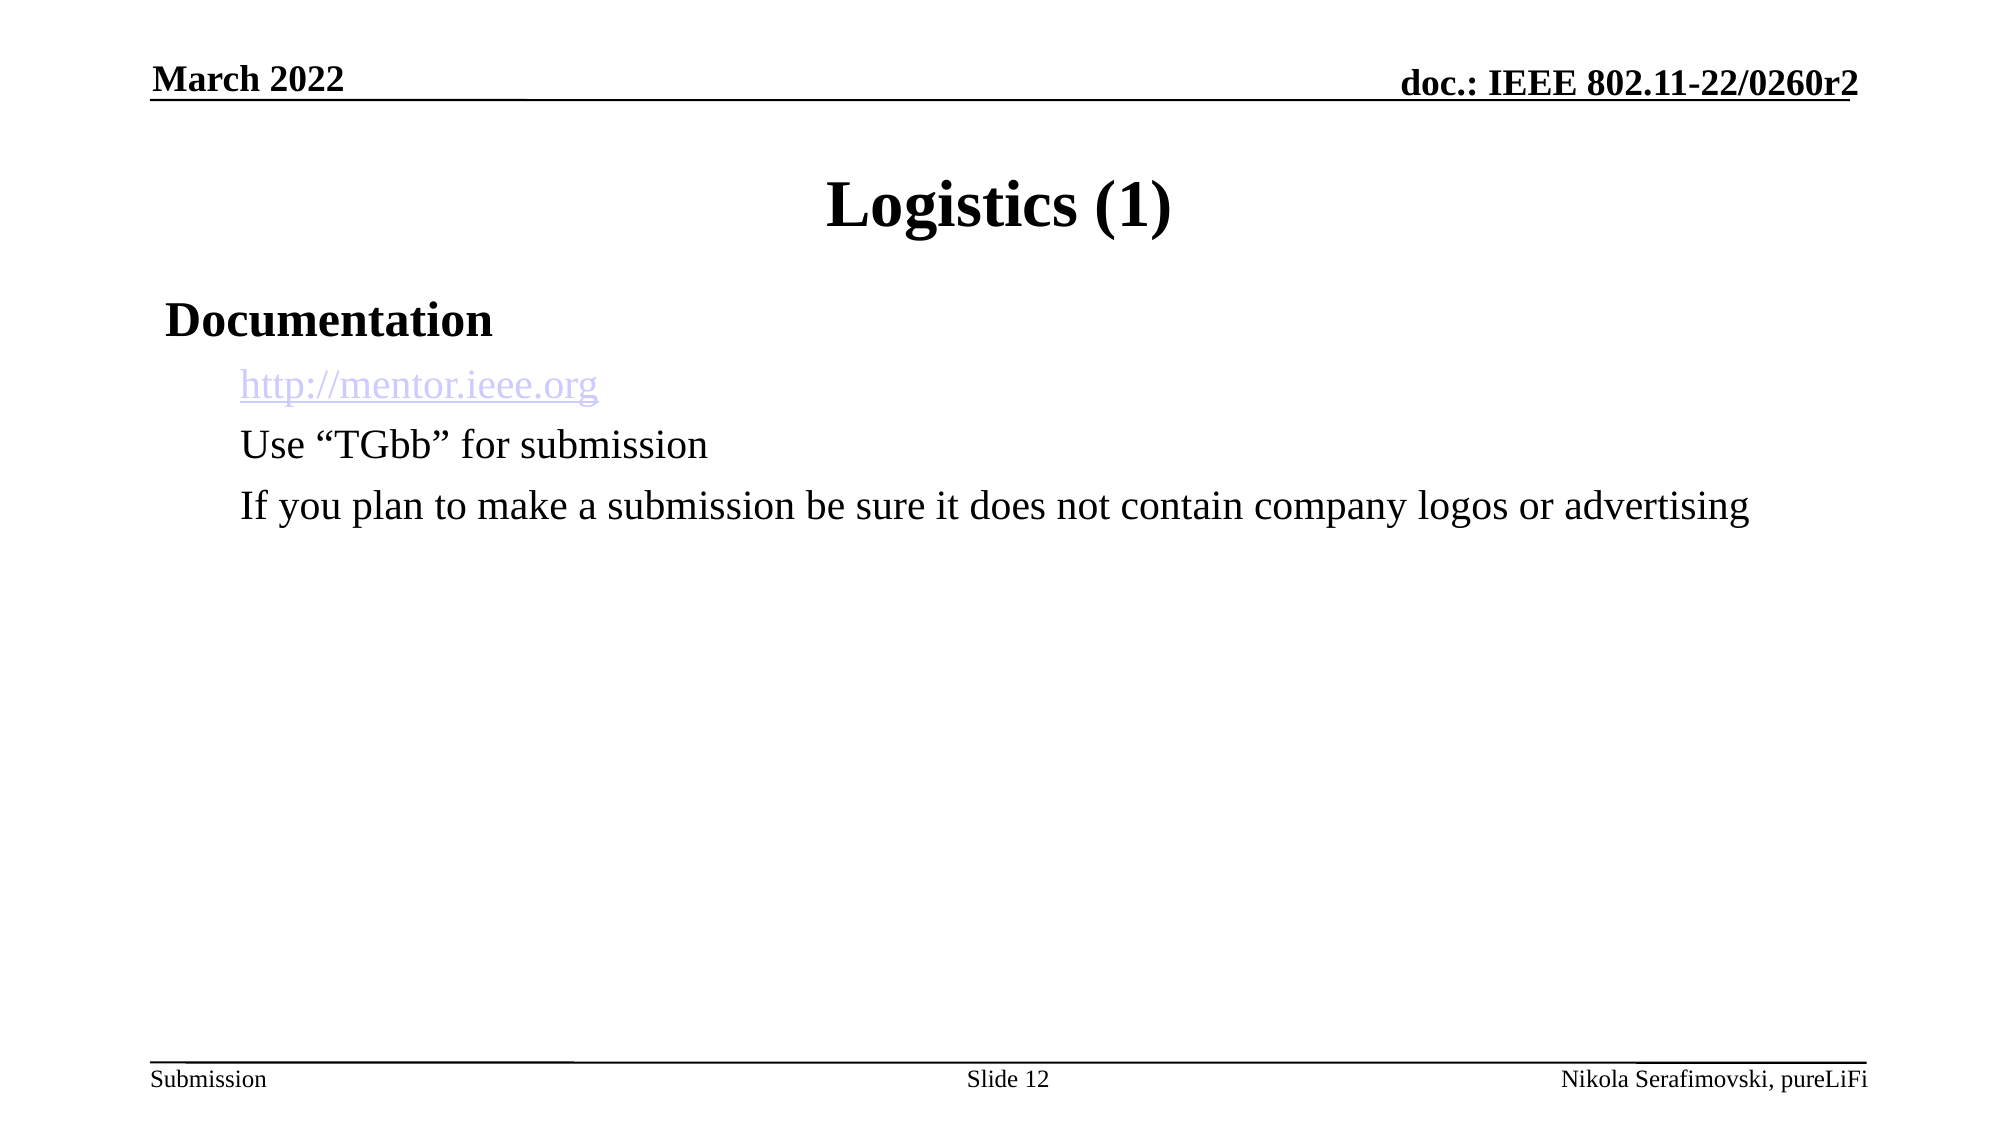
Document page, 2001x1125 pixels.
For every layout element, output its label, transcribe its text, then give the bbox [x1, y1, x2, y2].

footer Nikola Serafimovski, pureLiFi [1171, 1061, 1869, 1093]
title Logistics (1) [149, 112, 1850, 278]
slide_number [152, 54, 563, 100]
list Documentation http://mentor.ieee.org Use “TGbb” for submission If you plan to make a submission be sure it does not contain company logos or advertising [149, 278, 1850, 954]
slide_number Slide 12 [950, 1061, 1067, 1123]
